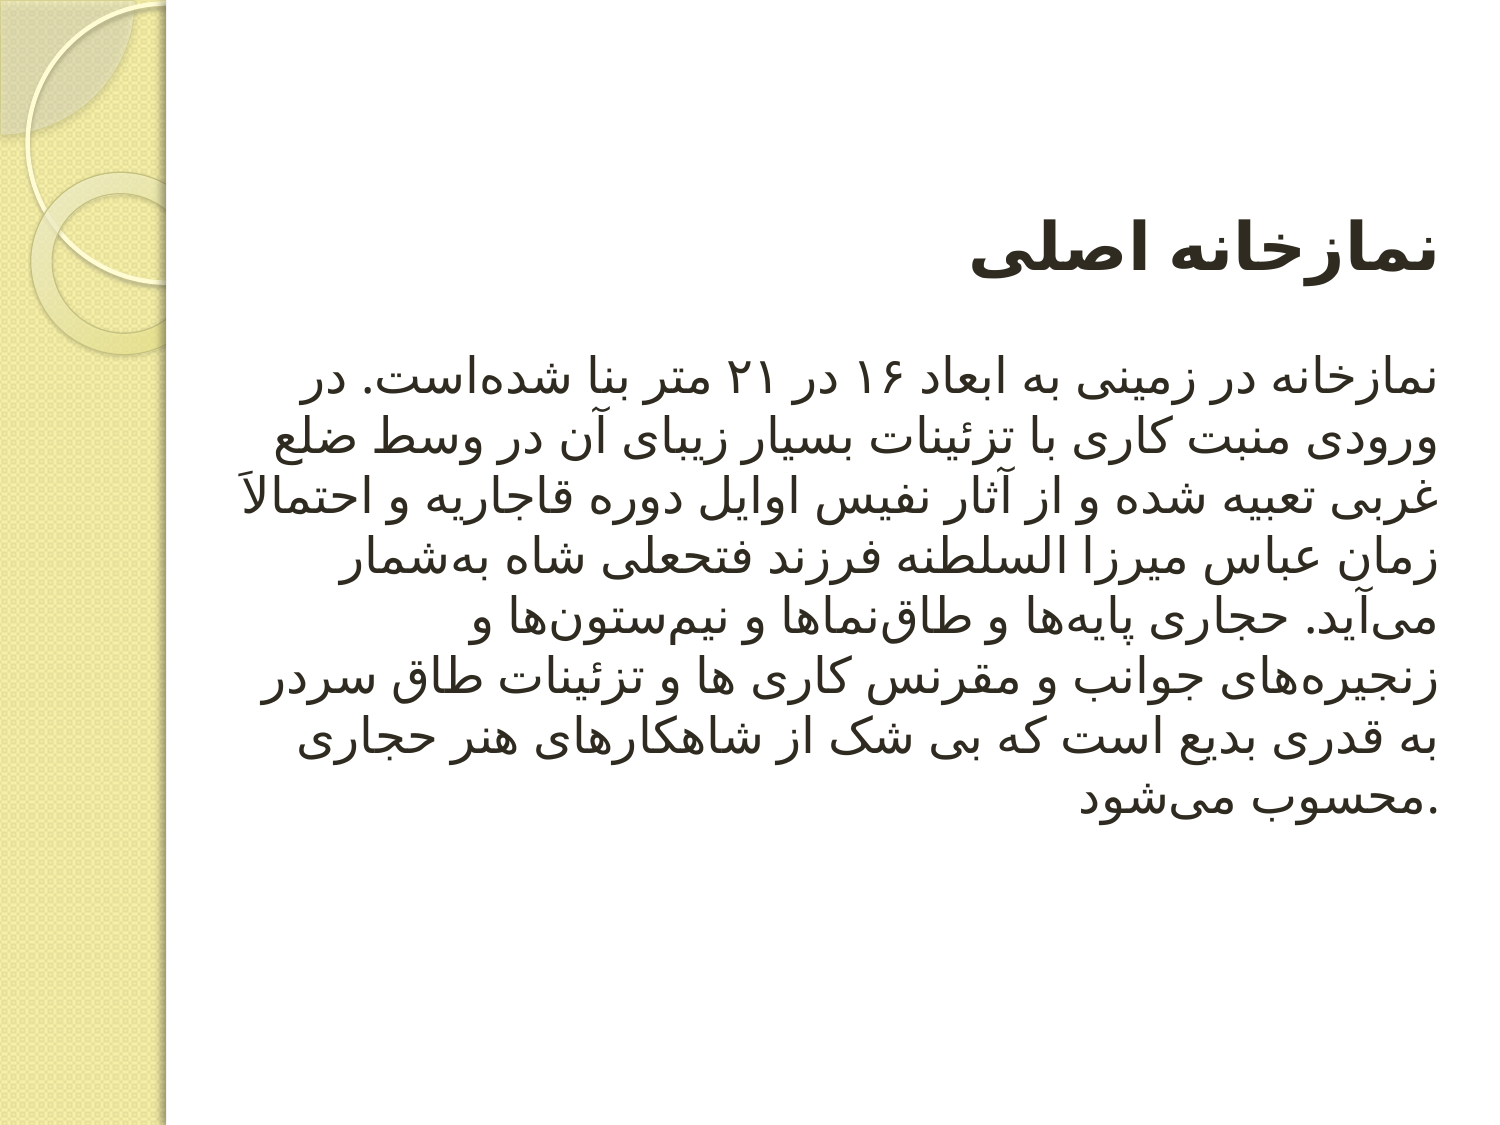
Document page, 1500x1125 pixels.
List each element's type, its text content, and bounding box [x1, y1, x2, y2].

title نمازخانه اصلی نمازخانه در زمینی به ابعاد ۱۶ در ۲۱ متر بنا شده‌است. در ورودی منبت کاری با تزئینات بسیار زیبای آن در وسط ضلع غربی تعبیه شده و از آثار نفیس اوایل دوره قاجاریه و احتمالاَ زمان عباس میرزا السلطنه فرزند فتحعلی شاه به‌شمار می‌آید. حجاری پایه‌ها و طاق‌نماها و نیم‌ستون‌ها و زنجیره‌های جوانب و مقرنس کاری ها و تزئینات طاق سردر به قدری بدیع است که بی شک از شاهکارهای هنر حجاری محسوب می‌شود. [225, 450, 1455, 638]
